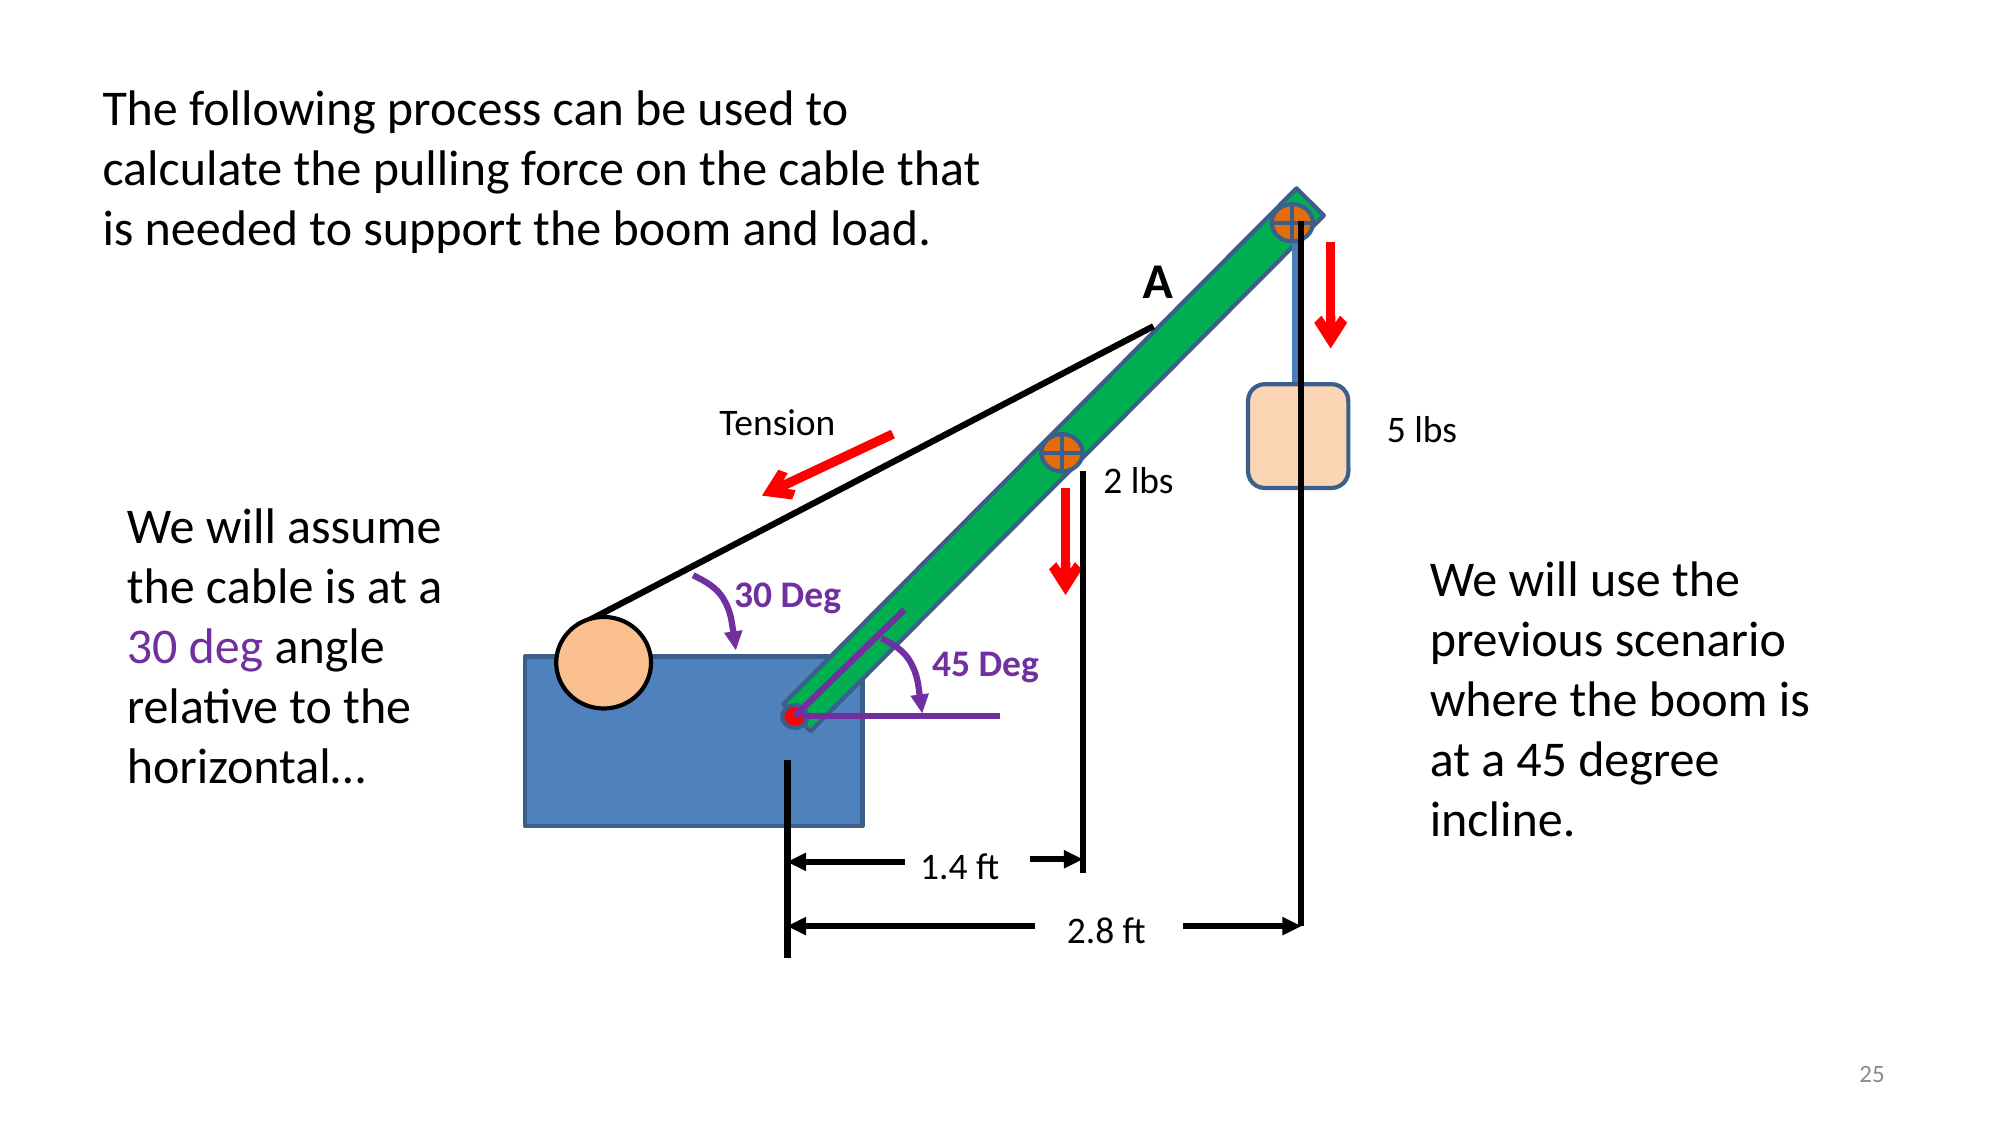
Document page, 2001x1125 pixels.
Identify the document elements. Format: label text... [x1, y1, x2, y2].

text_box We will use the previous scenario where the boom is at a 45 degree incline. [1482, 538, 1863, 854]
text_box The following process can be used to calculate the pulling force on the cable that is needed to support the boom and load. [87, 67, 1021, 263]
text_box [111, 486, 519, 805]
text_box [524, 95, 1479, 960]
slide_number 25 [1433, 1042, 1900, 1103]
